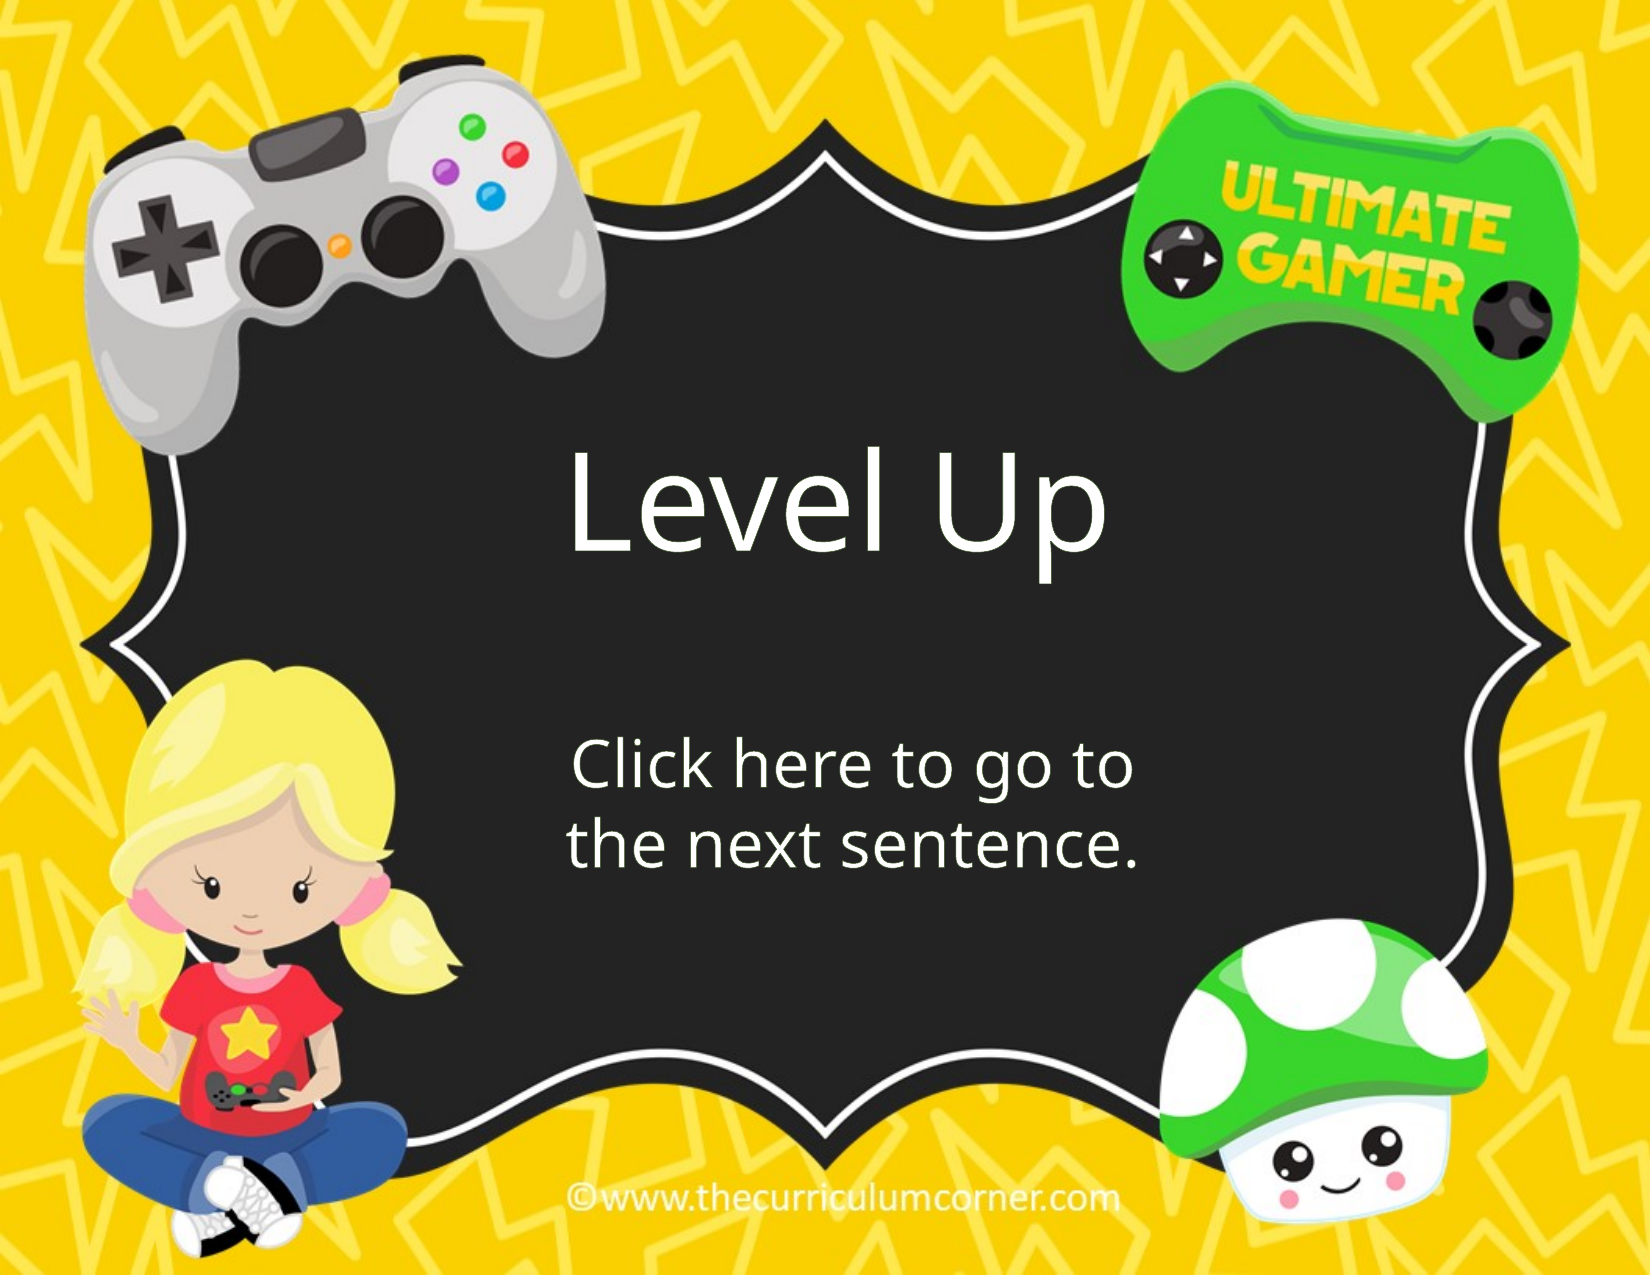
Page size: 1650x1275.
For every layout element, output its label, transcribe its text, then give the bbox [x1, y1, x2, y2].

picture [0, 0, 1650, 1275]
text_box Level Up [547, 406, 1128, 586]
text_box Click here to go to the next sentence. [516, 713, 1190, 889]
